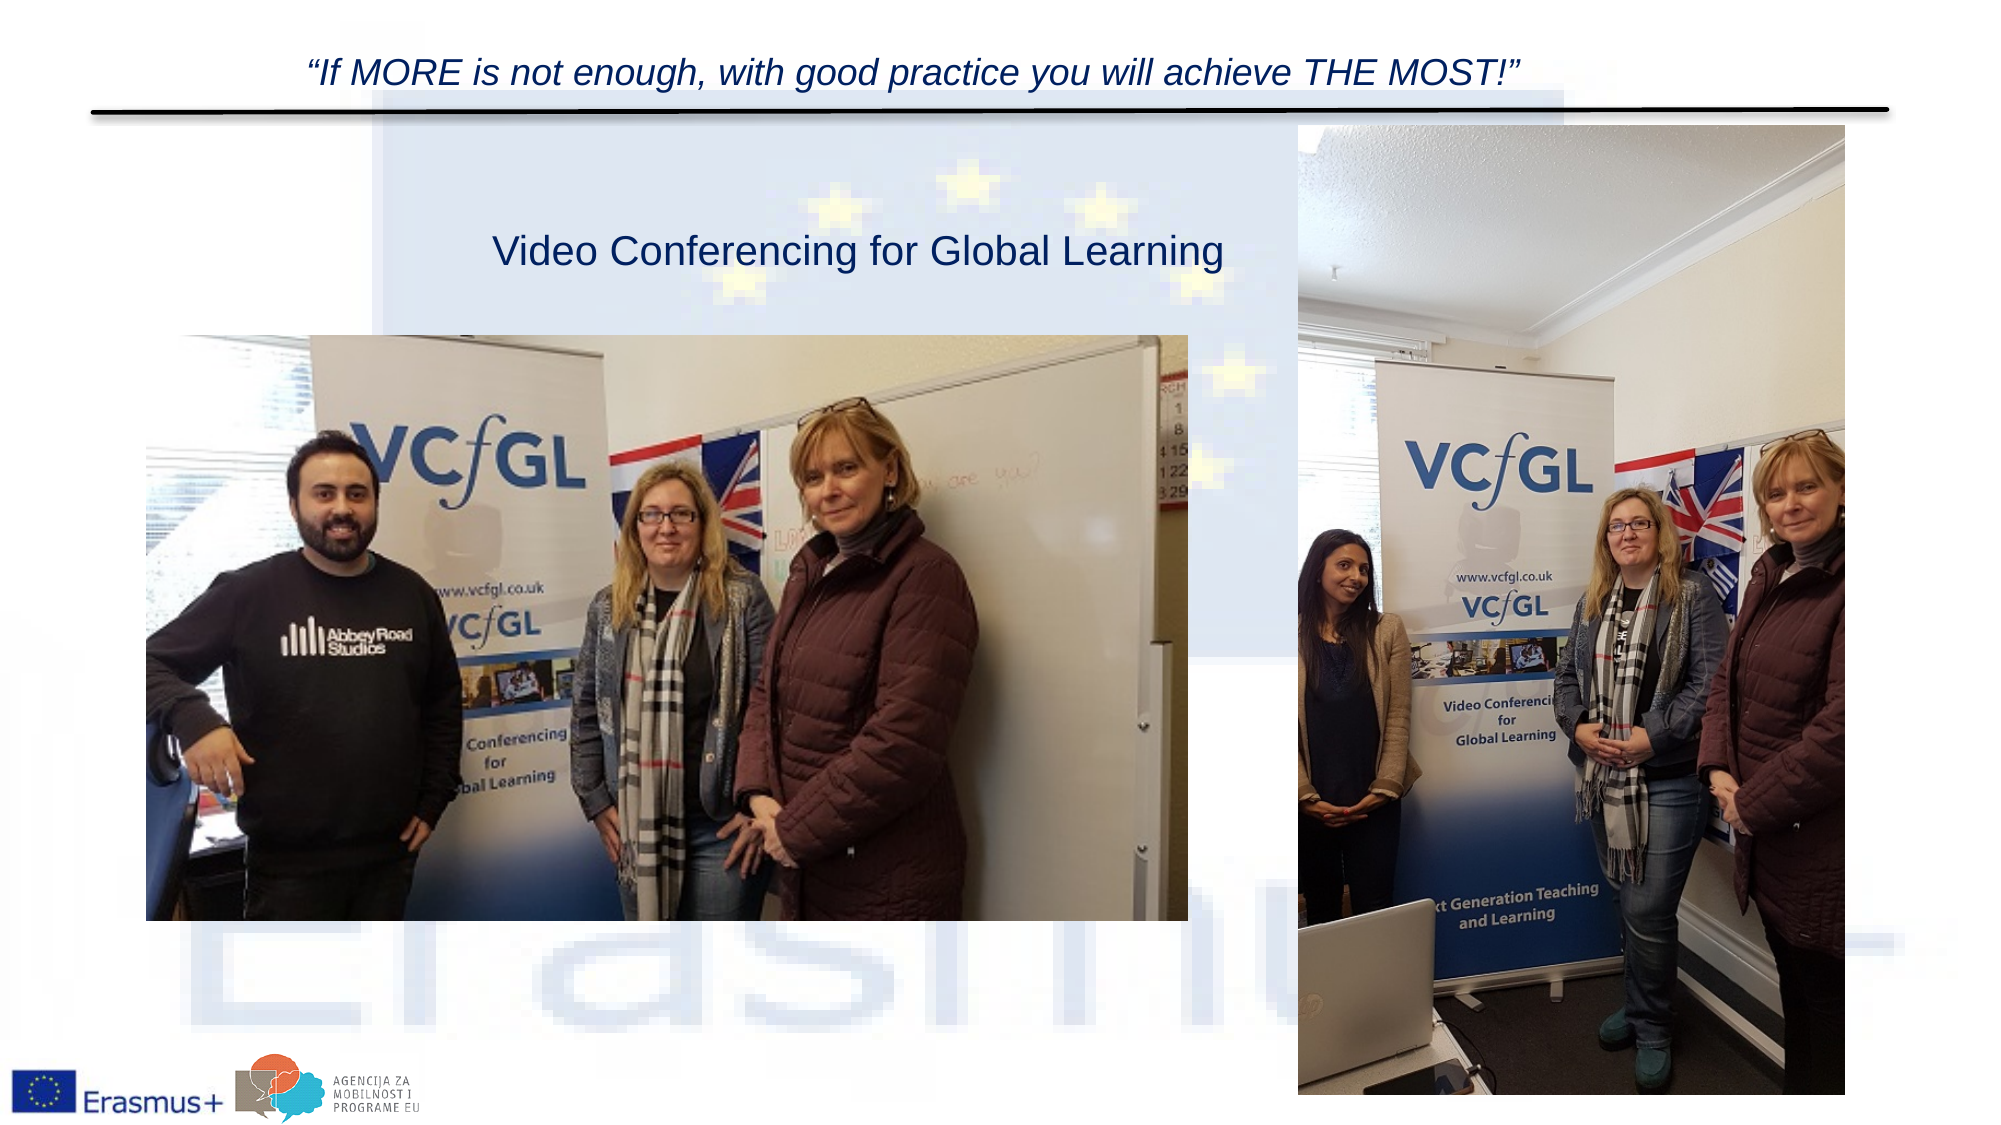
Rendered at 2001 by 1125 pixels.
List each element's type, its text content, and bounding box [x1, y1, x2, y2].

picture [0, 1053, 419, 1125]
text_box Video Conferencing for Global Learning [477, 216, 1252, 282]
picture [146, 334, 1189, 921]
text_box “If MORE is not enough, with good practice you will achieve THE MOST!” [280, 40, 1944, 101]
picture [1298, 125, 1846, 1096]
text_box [92, 109, 1888, 113]
